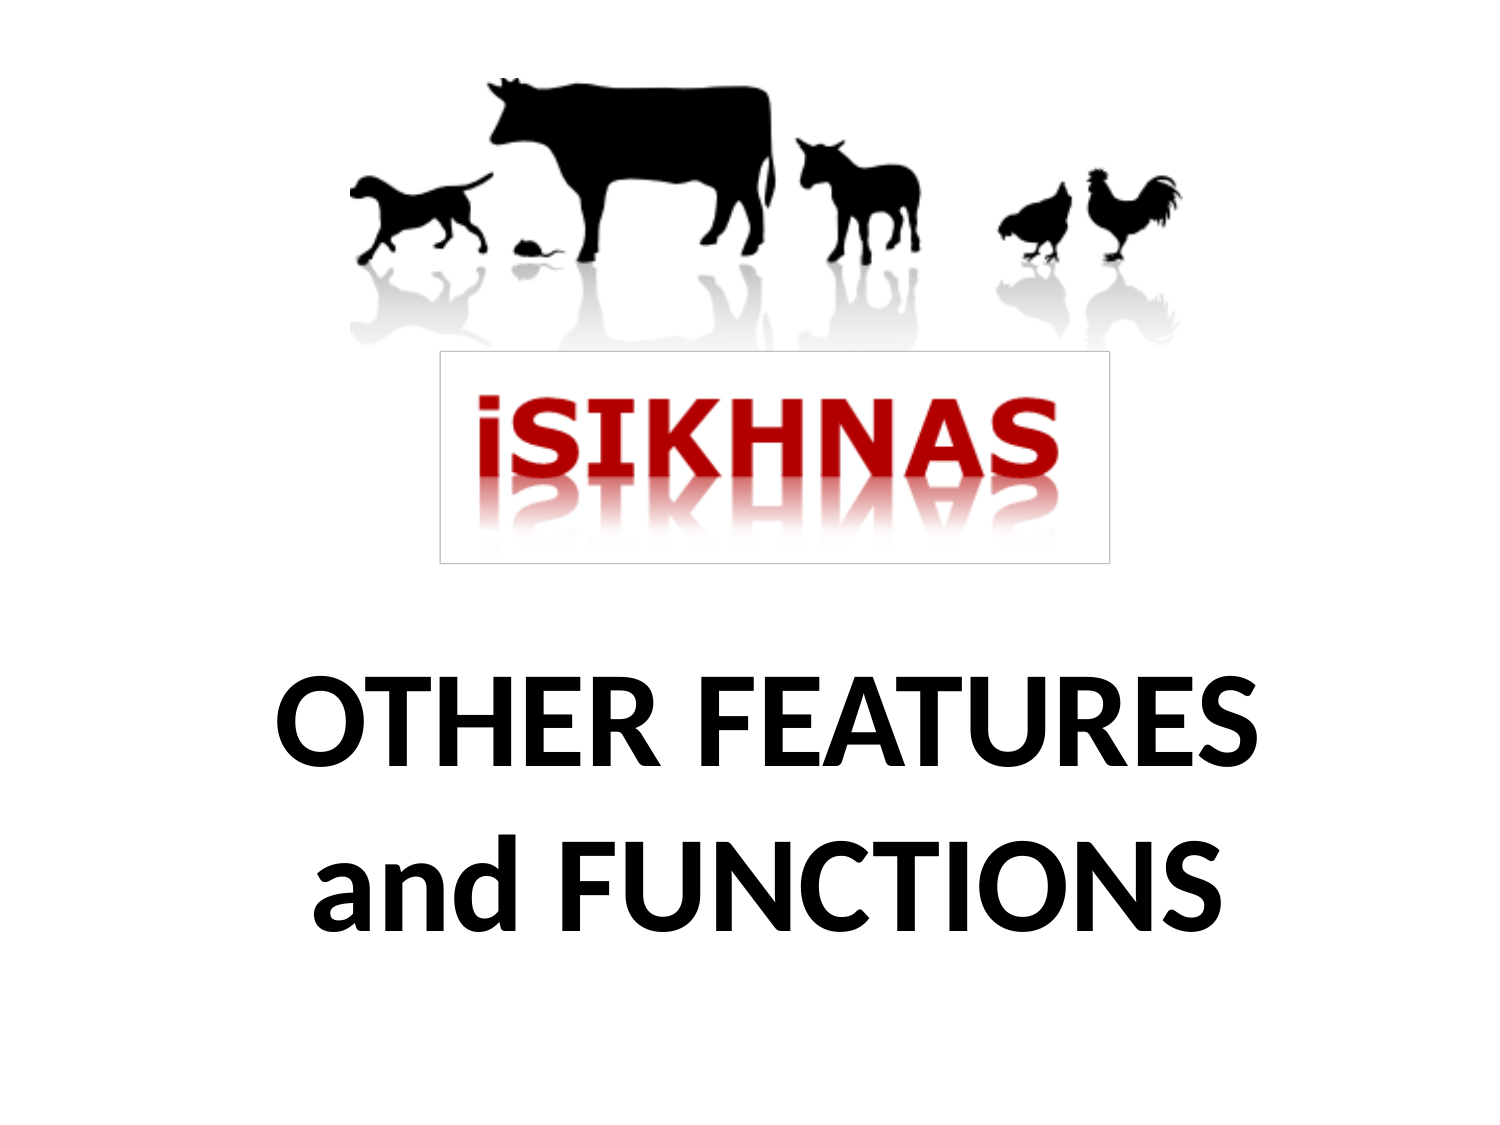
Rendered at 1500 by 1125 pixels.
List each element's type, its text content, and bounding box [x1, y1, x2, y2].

text_box OTHER FEATURES and FUNCTIONS [182, 621, 1353, 967]
picture [407, 337, 1128, 576]
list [350, 77, 1185, 385]
